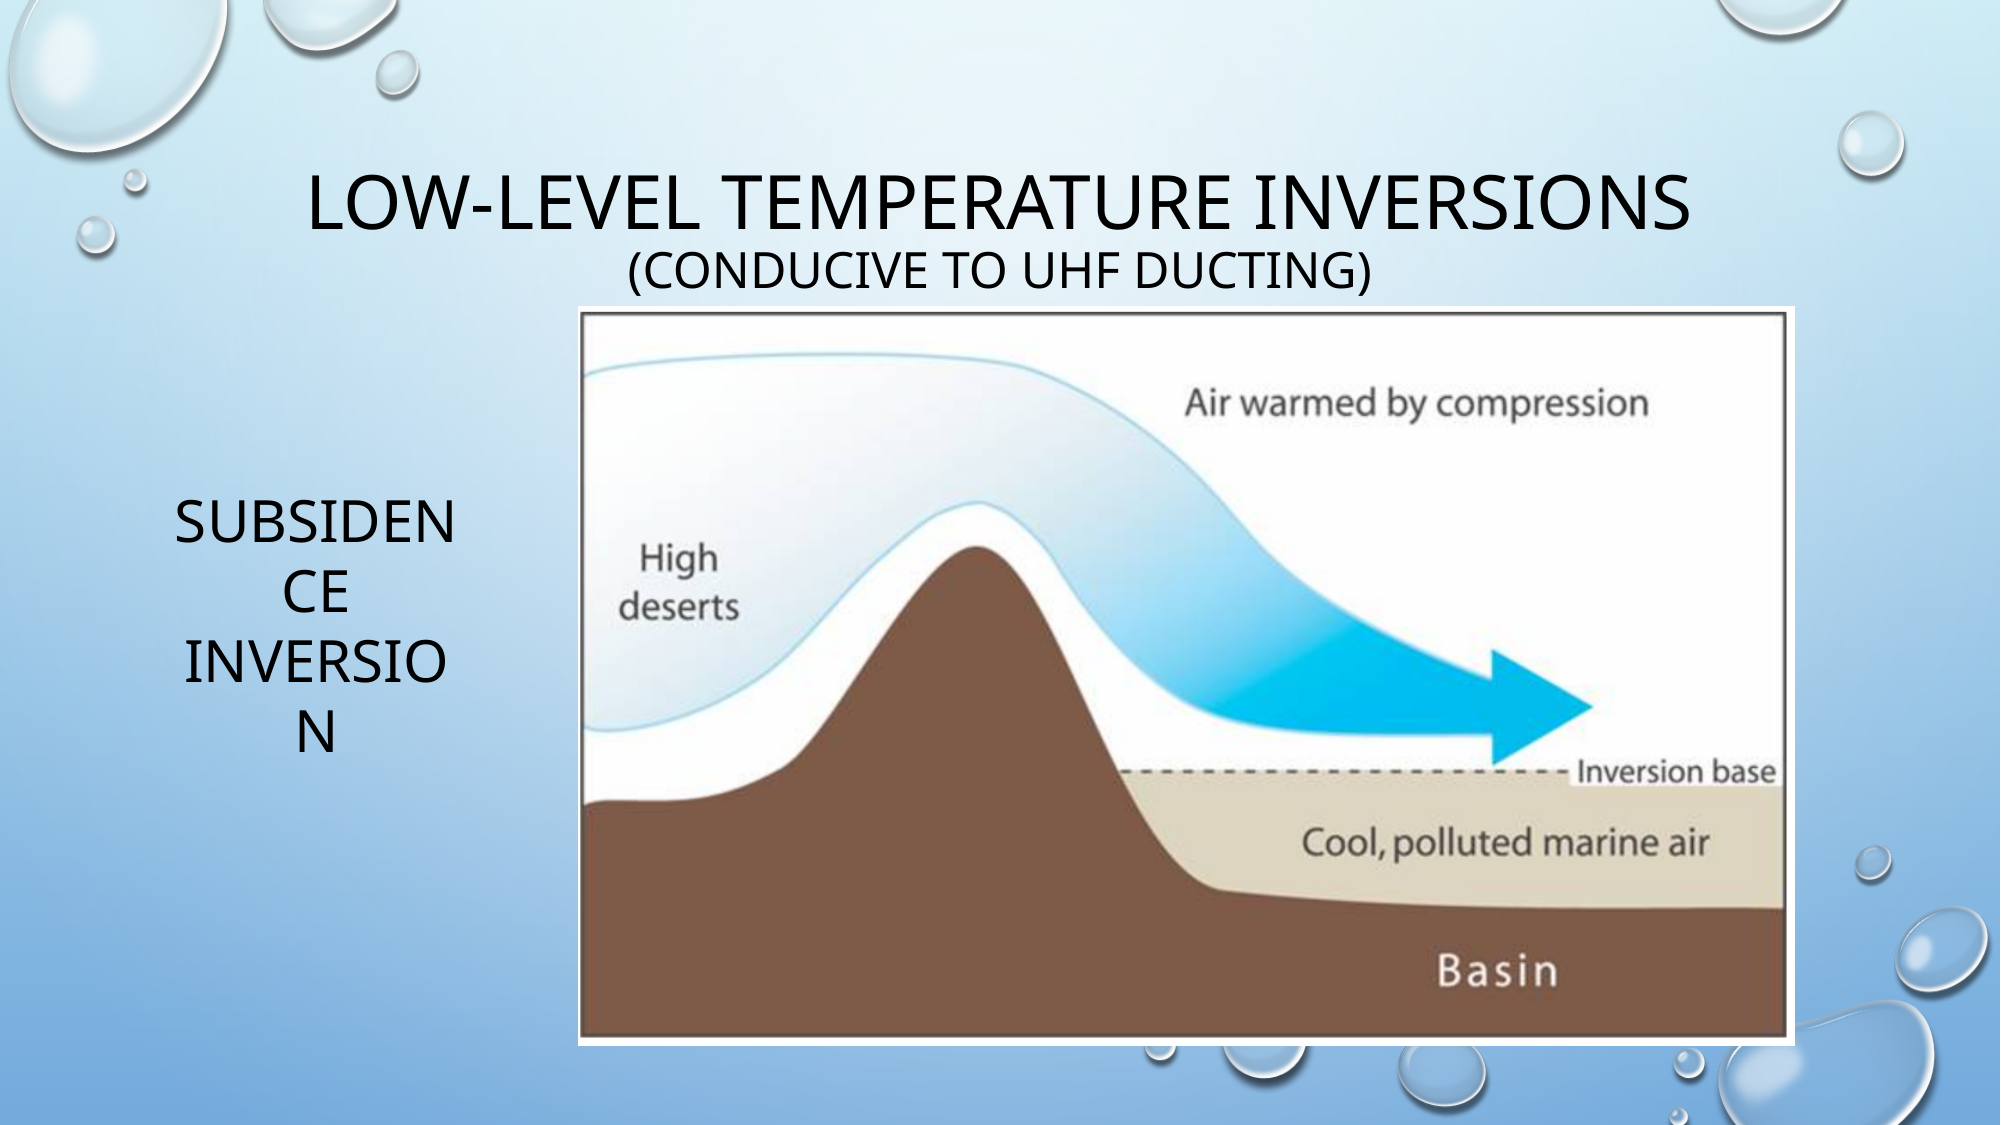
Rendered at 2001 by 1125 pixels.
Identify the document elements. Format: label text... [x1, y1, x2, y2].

picture [0, 0, 2000, 1125]
title Low-level temperature inversions (conducive to uhf ducting) [149, 101, 1851, 364]
text_box SUBSIDENCE INVERSION [149, 476, 484, 772]
